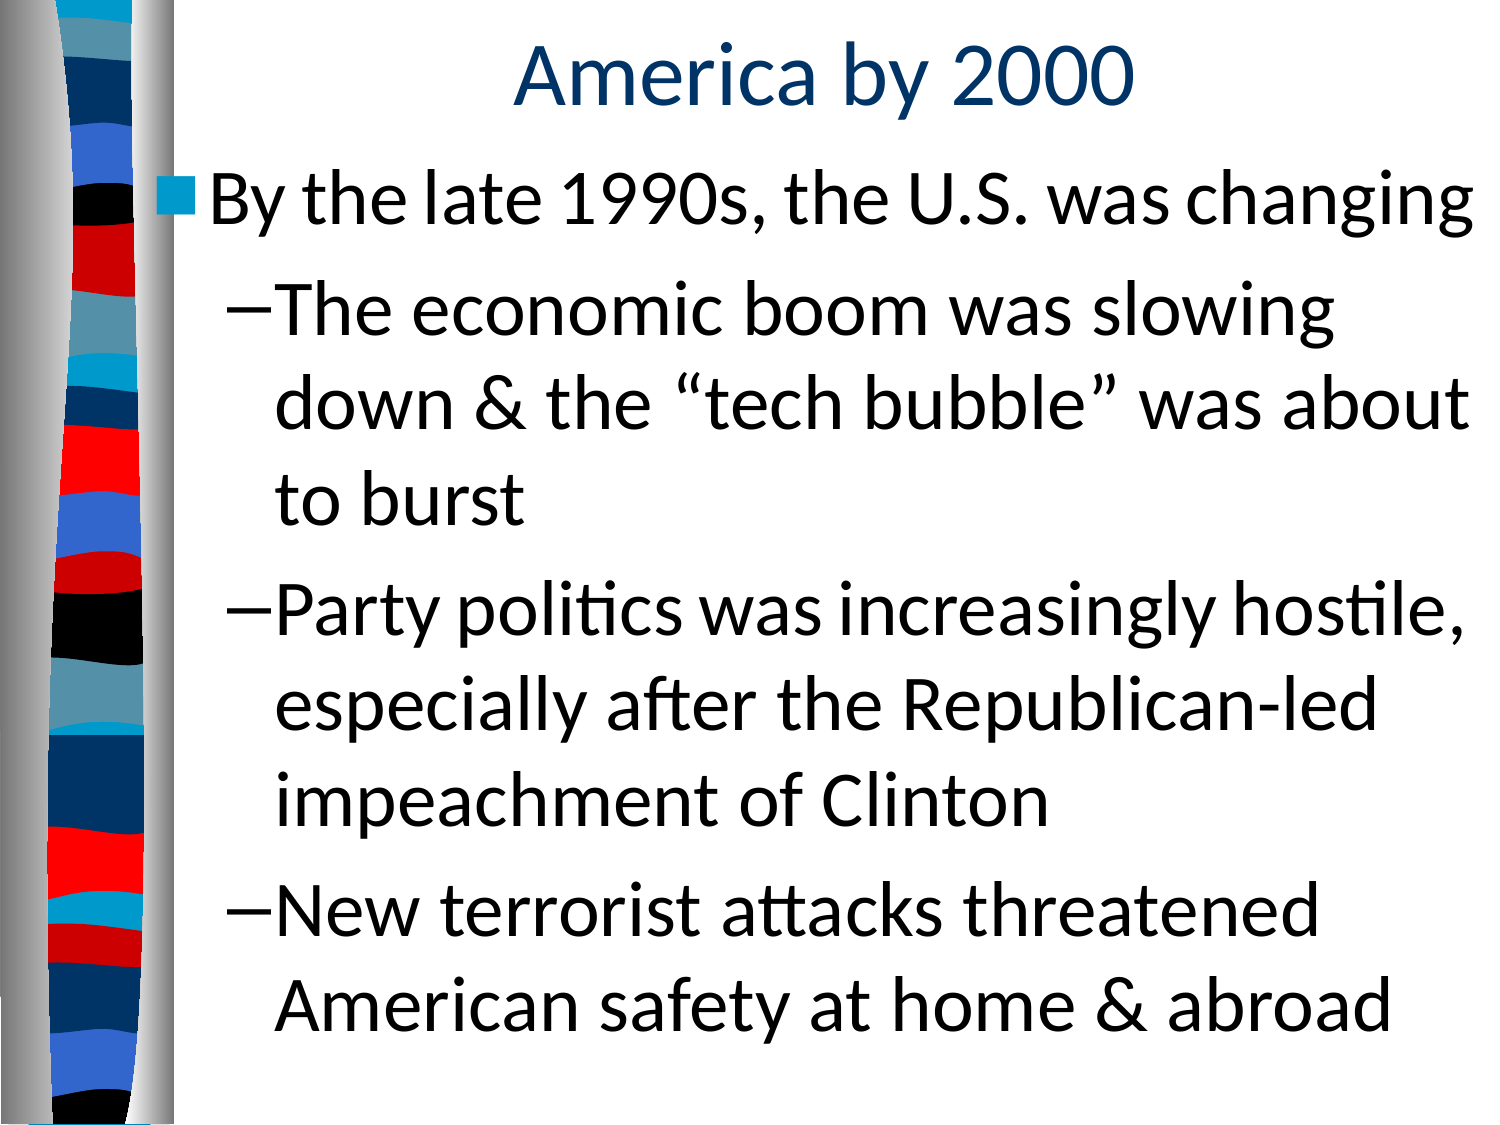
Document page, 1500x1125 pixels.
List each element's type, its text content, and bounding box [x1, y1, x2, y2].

list By the late 1990s, the U.S. was changing The economic boom was slowing down & the “tech bubble” was about to burst Party politics was increasingly hostile, especially after the Republican-led impeachment of Clinton New terrorist attacks threatened American safety at home & abroad [137, 137, 1500, 1125]
title America by 2000 [187, 0, 1463, 137]
